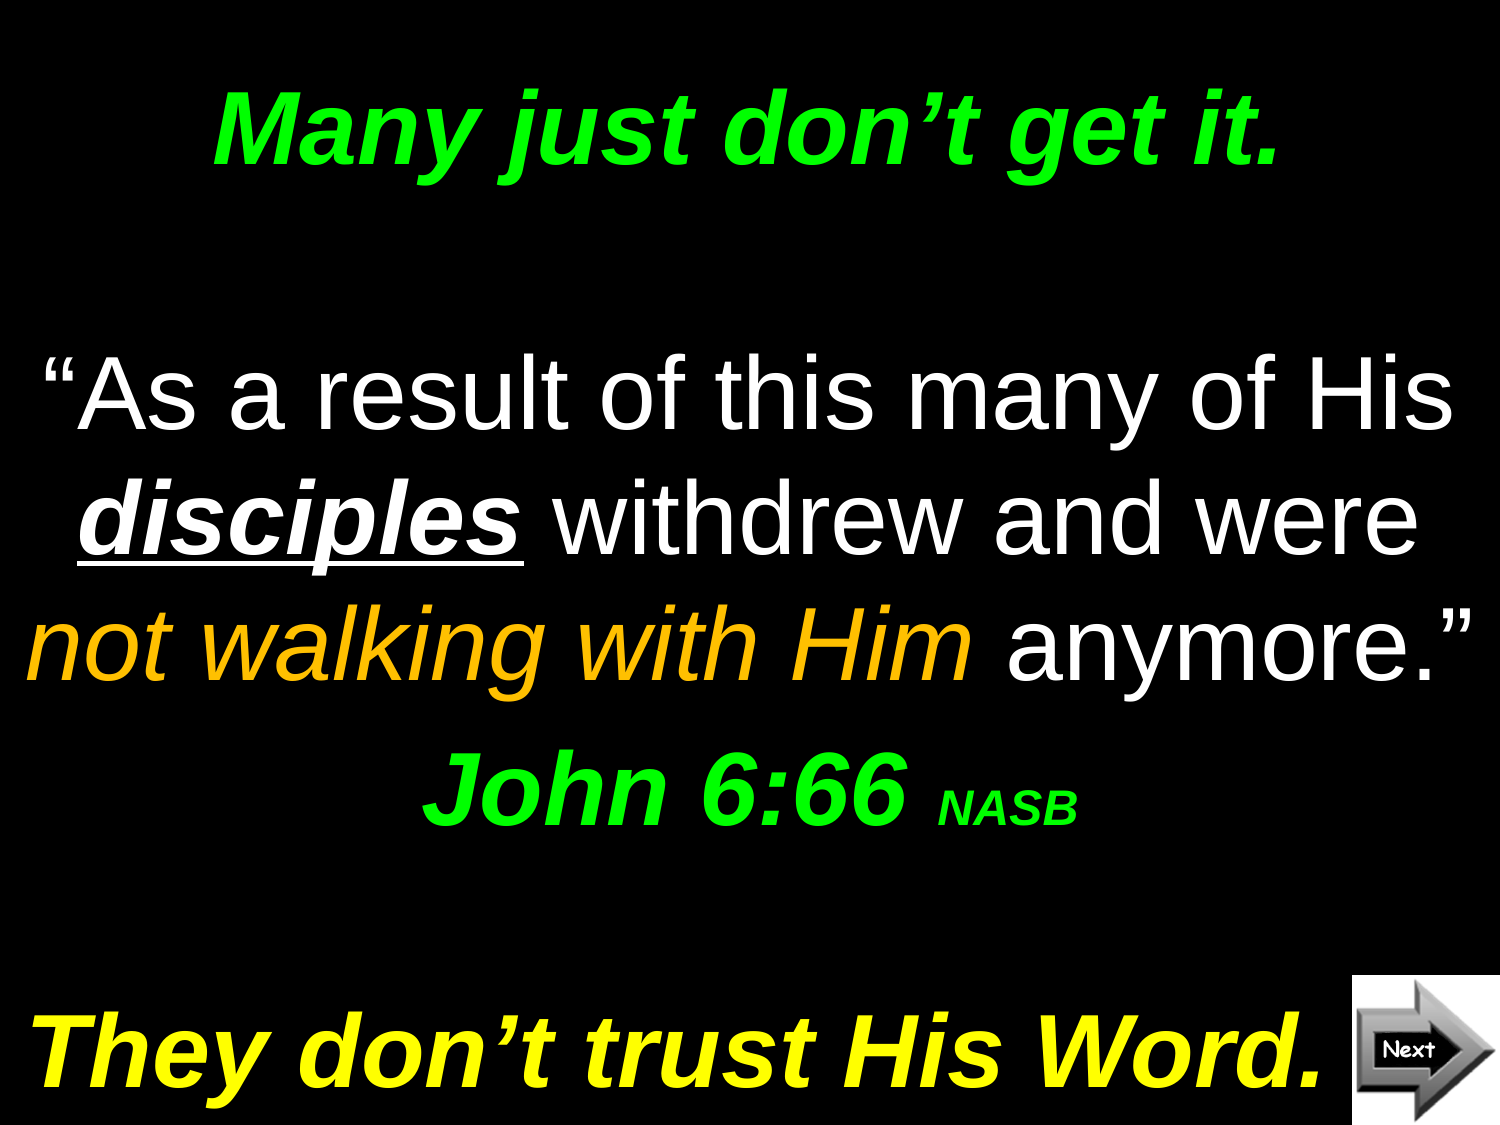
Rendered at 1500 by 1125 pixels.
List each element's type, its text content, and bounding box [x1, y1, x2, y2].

picture [1353, 976, 1500, 1125]
list They don’t trust His Word. [1, 975, 1353, 1125]
list “As a result of this many of His disciples withdrew and were not walking with Him anymore.” John 6:66 NASB [0, 196, 1500, 976]
title Many just don’t get it. [0, 52, 1500, 196]
